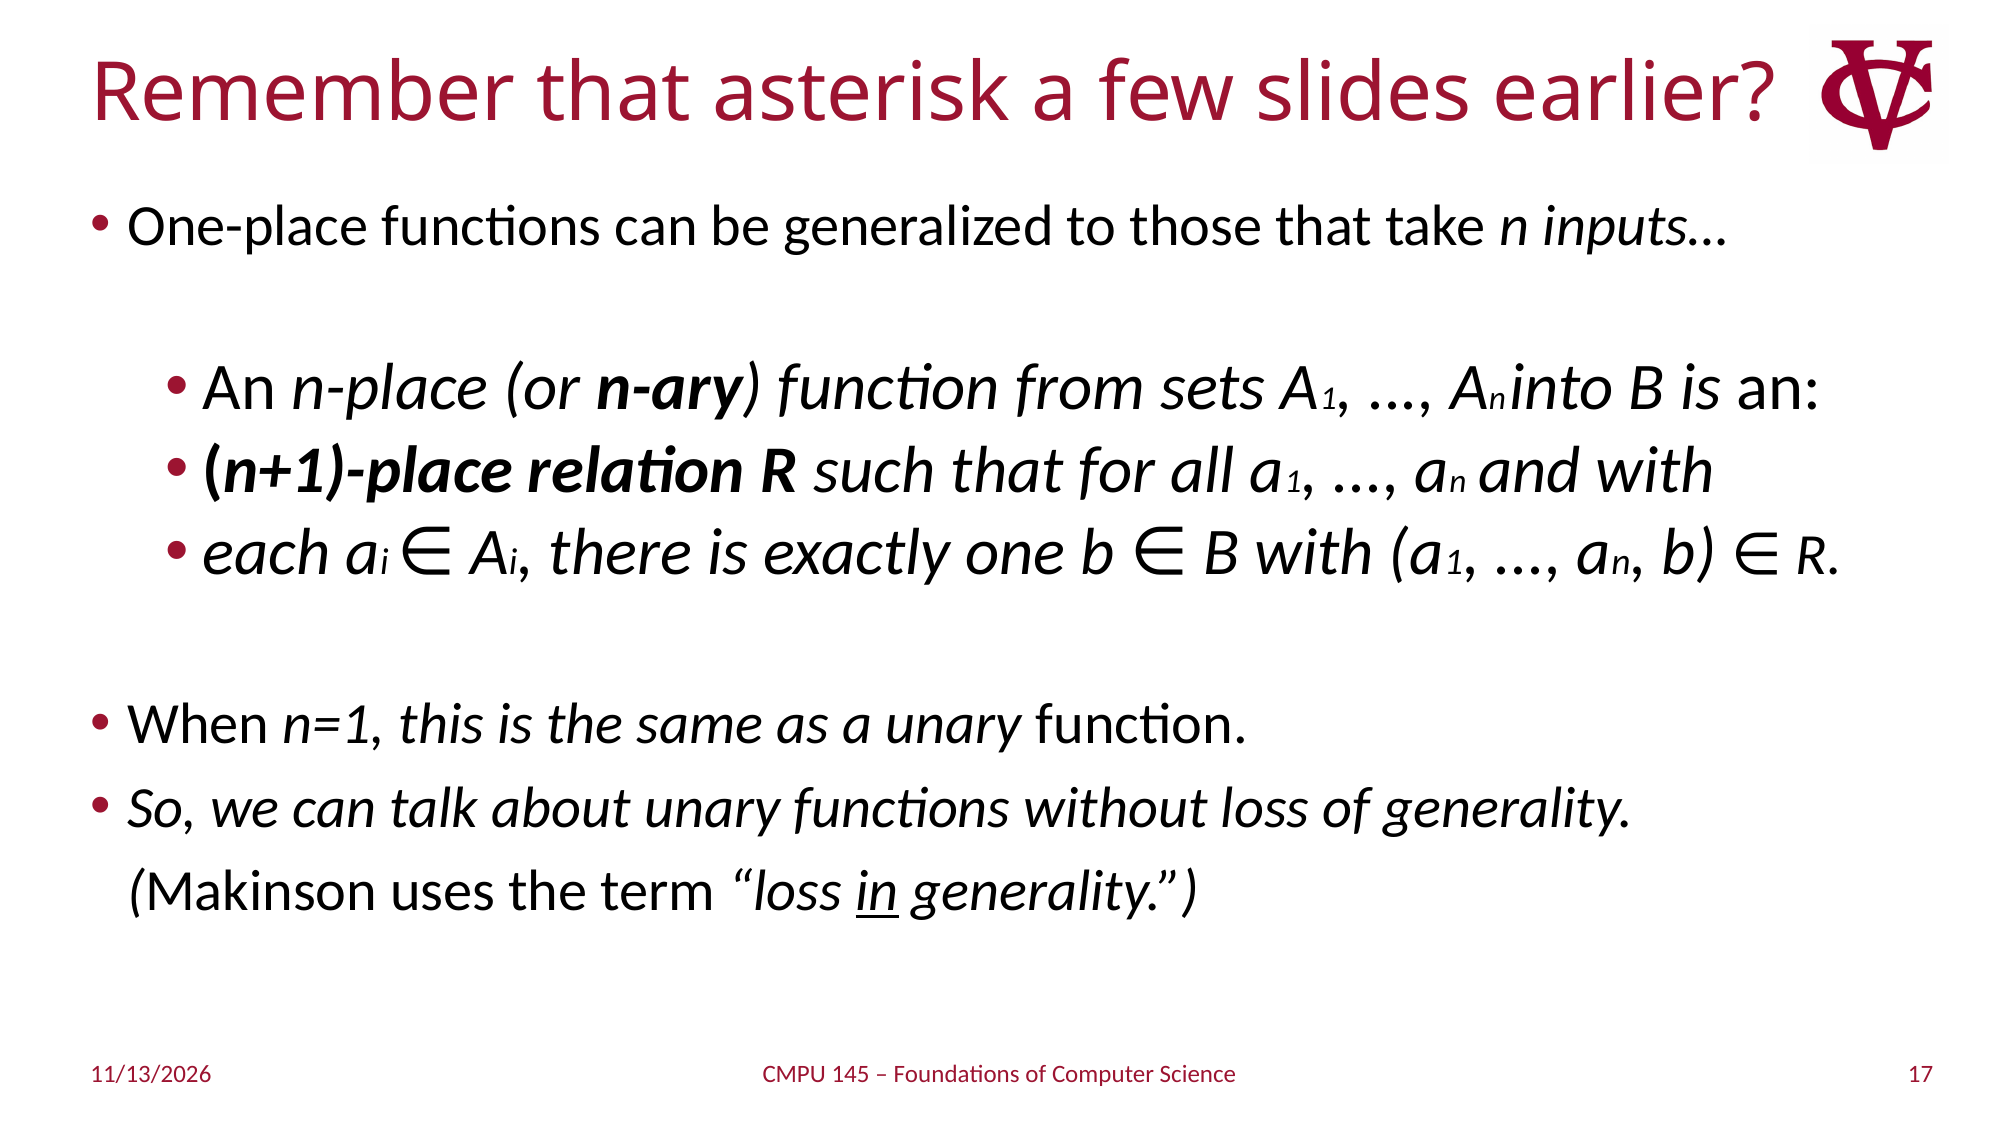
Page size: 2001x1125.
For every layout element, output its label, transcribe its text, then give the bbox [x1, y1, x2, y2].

picture [1809, 24, 1949, 164]
footer CMPU 145 – Foundations of Computer Science [662, 1042, 1338, 1103]
list One-place functions can be generalized to those that take n inputs… An n-place (or n-ary) function from sets A1, ..., An into B is an: (n+1)-place relation R such that for all a1, ..., an and with each ai ∈ Ai, there is exactly one b ∈ B with (a1, ..., an, b) ∈ R. When n=1, this is the same as a unary function. So, we can talk about unary functions without loss of generality. (Makinson uses the term “loss in generality.”) [75, 187, 1925, 1043]
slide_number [75, 1042, 640, 1103]
slide_number 17 [1384, 1042, 1949, 1103]
title Remember that asterisk a few slides earlier? [75, 37, 1793, 151]
